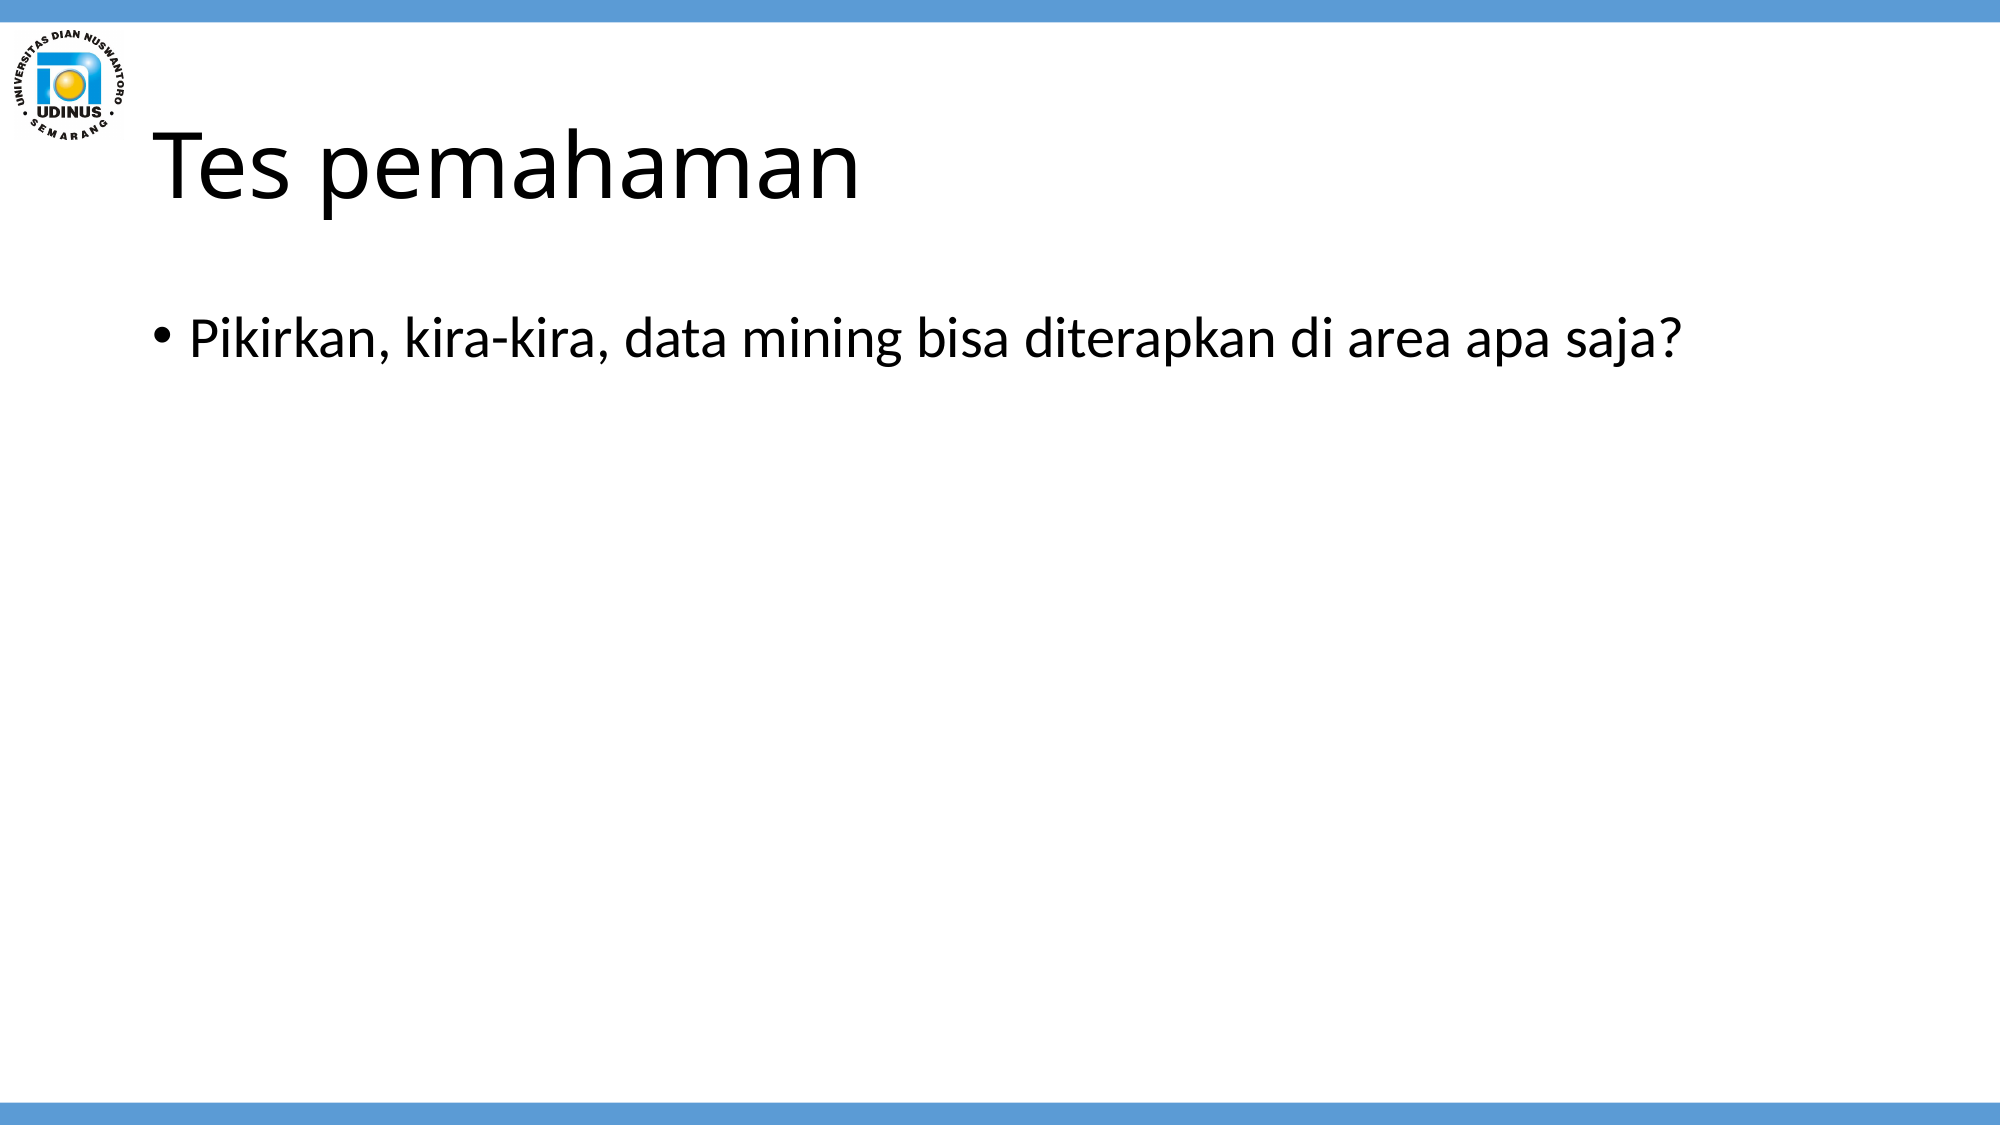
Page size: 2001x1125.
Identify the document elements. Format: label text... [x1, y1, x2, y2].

title Tes pemahaman [137, 59, 1863, 278]
picture [14, 30, 124, 140]
list Pikirkan, kira-kira, data mining bisa diterapkan di area apa saja? [137, 299, 1863, 1014]
